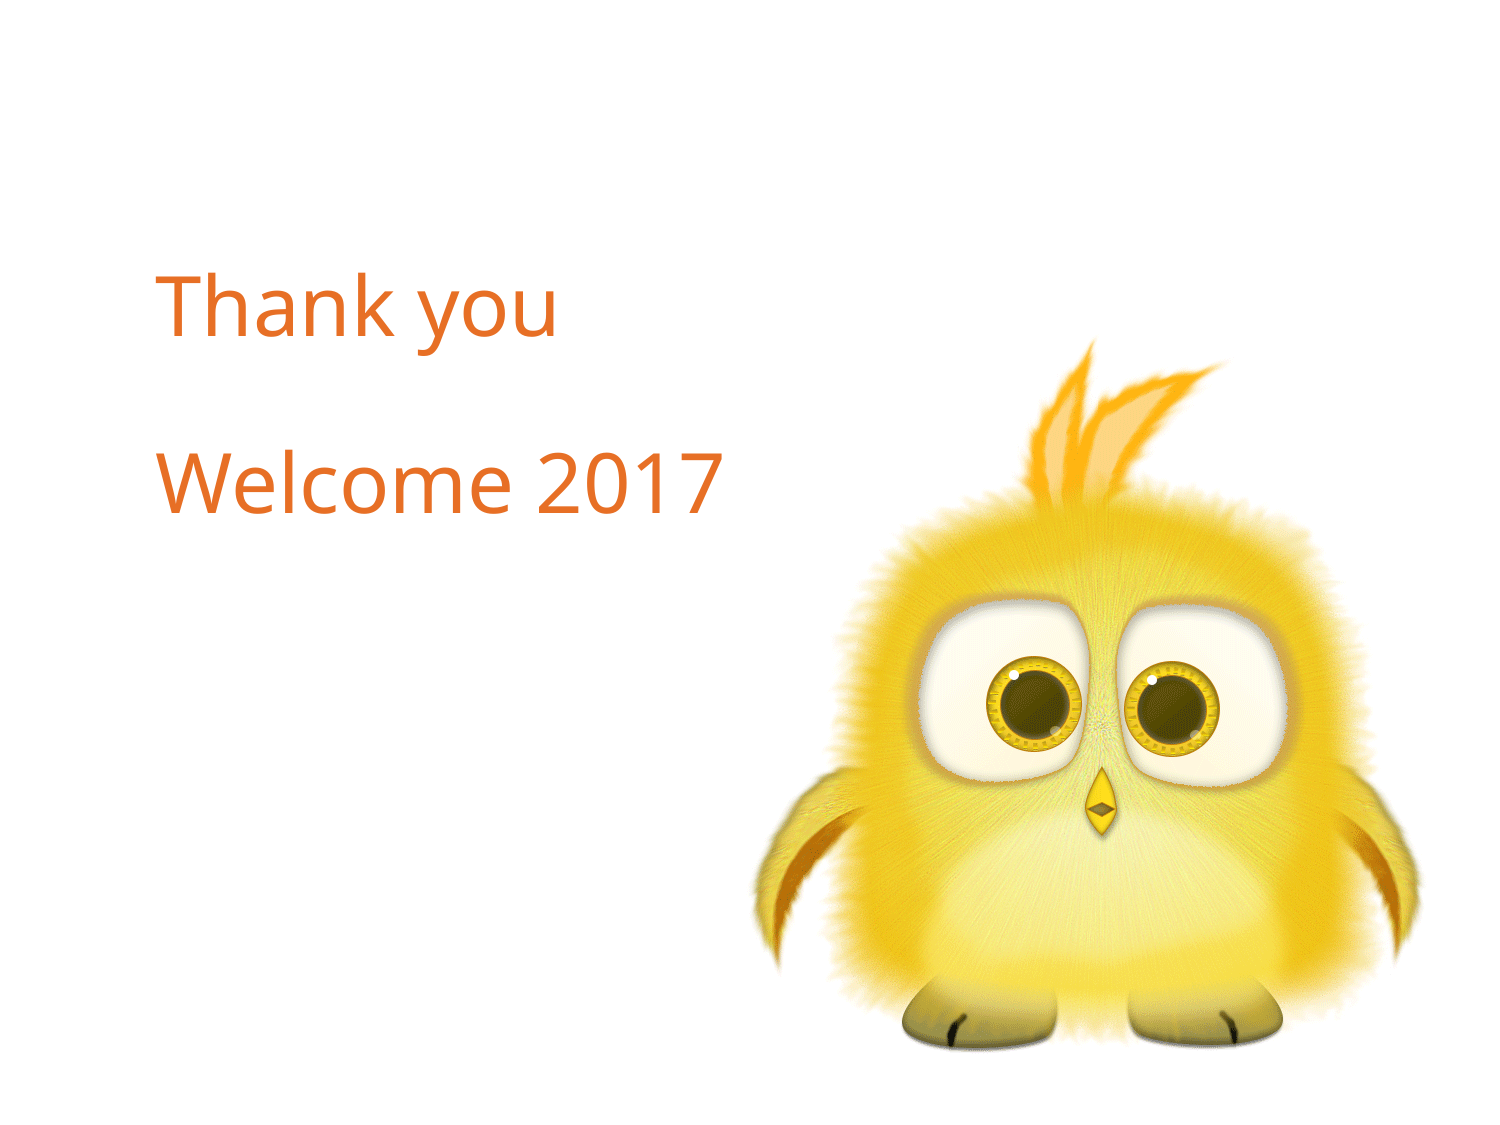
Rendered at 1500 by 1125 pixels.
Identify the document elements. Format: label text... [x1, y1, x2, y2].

picture [702, 327, 1500, 1125]
text_box Thank you [140, 246, 961, 361]
text_box Welcome 2017 [140, 422, 697, 538]
